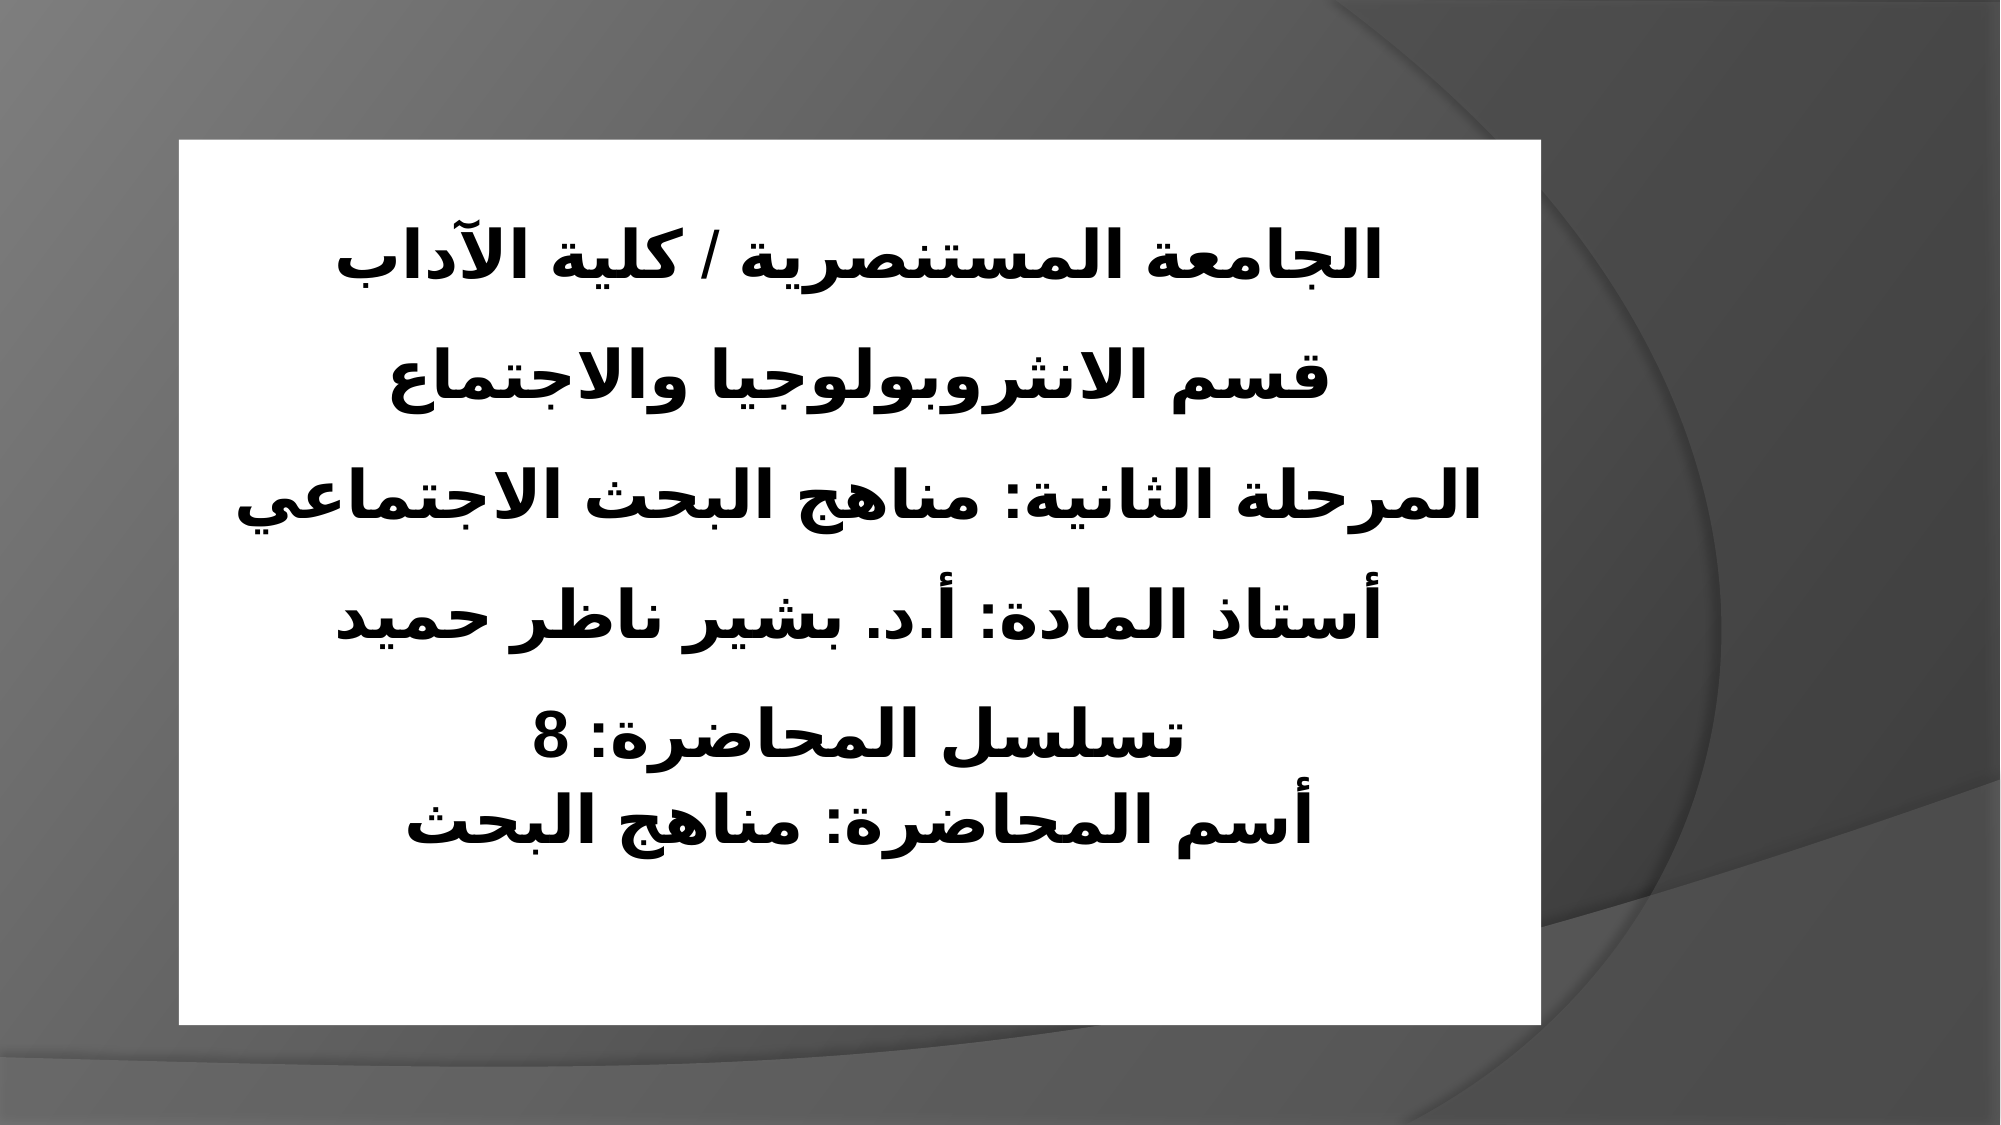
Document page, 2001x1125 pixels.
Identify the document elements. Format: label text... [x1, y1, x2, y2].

text_box الجامعة المستنصرية / كلية الآداب قسم الانثروبولوجيا والاجتماع المرحلة الثانية: مناهج البحث الاجتماعي أستاذ المادة: أ.د. بشير ناظر حميد تسلسل المحاضرة: 8 أسم المحاضرة: مناهج البحث [177, 138, 1543, 1027]
